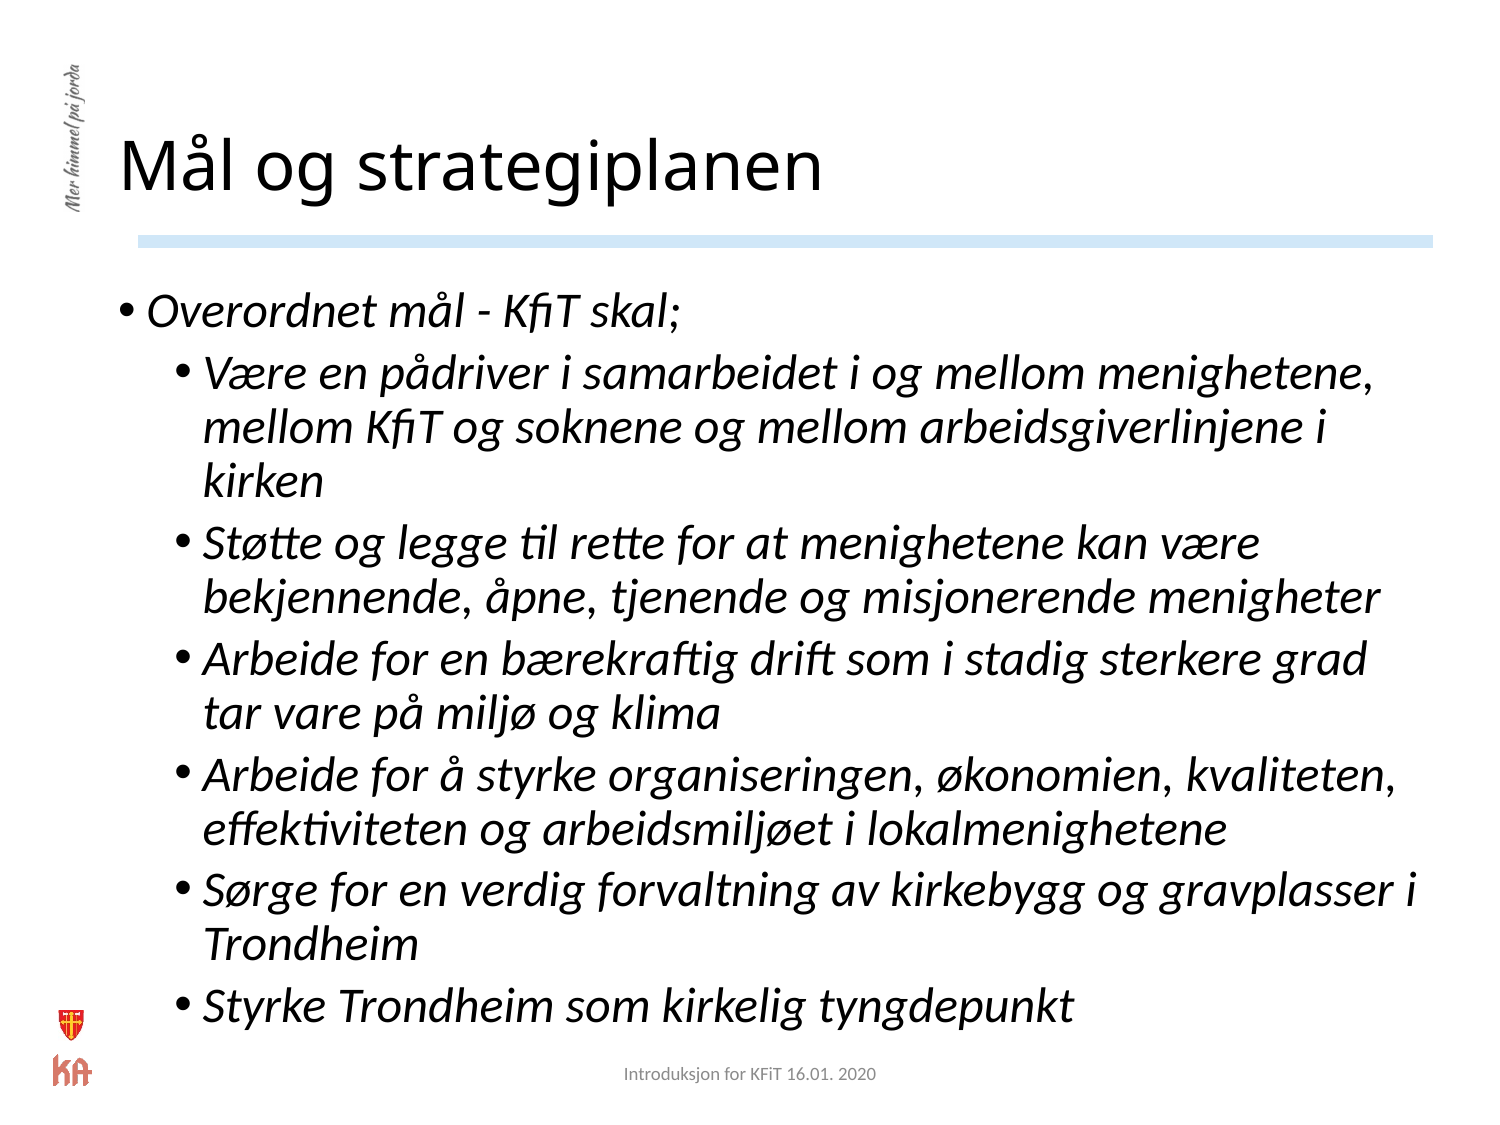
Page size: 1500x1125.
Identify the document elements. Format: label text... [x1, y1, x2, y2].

picture [58, 1010, 84, 1041]
title Mål og strategiplanen [103, 59, 1397, 277]
footer Introduksjon for KFiT 16.01. 2020 [496, 1042, 1004, 1103]
picture [53, 1054, 92, 1086]
list Overordnet mål - KfiT skal; Være en pådriver i samarbeidet i og mellom menighetene, mellom KfiT og soknene og mellom arbeidsgiverlinjene i kirken Støtte og legge til rette for at menighetene kan være bekjennende, åpne, tjenende og misjonerende menigheter Arbeide for en bærekraftig drift som i stadig sterkere grad tar vare på miljø og klima Arbeide for å styrke organiseringen, økonomien, kvaliteten, effektiviteten og arbeidsmiljøet i lokalmenighetene Sørge for en verdig forvaltning av kirkebygg og gravplasser i Trondheim Styrke Trondheim som kirkelig tyngdepunkt [103, 277, 1439, 1055]
picture [64, 65, 85, 212]
